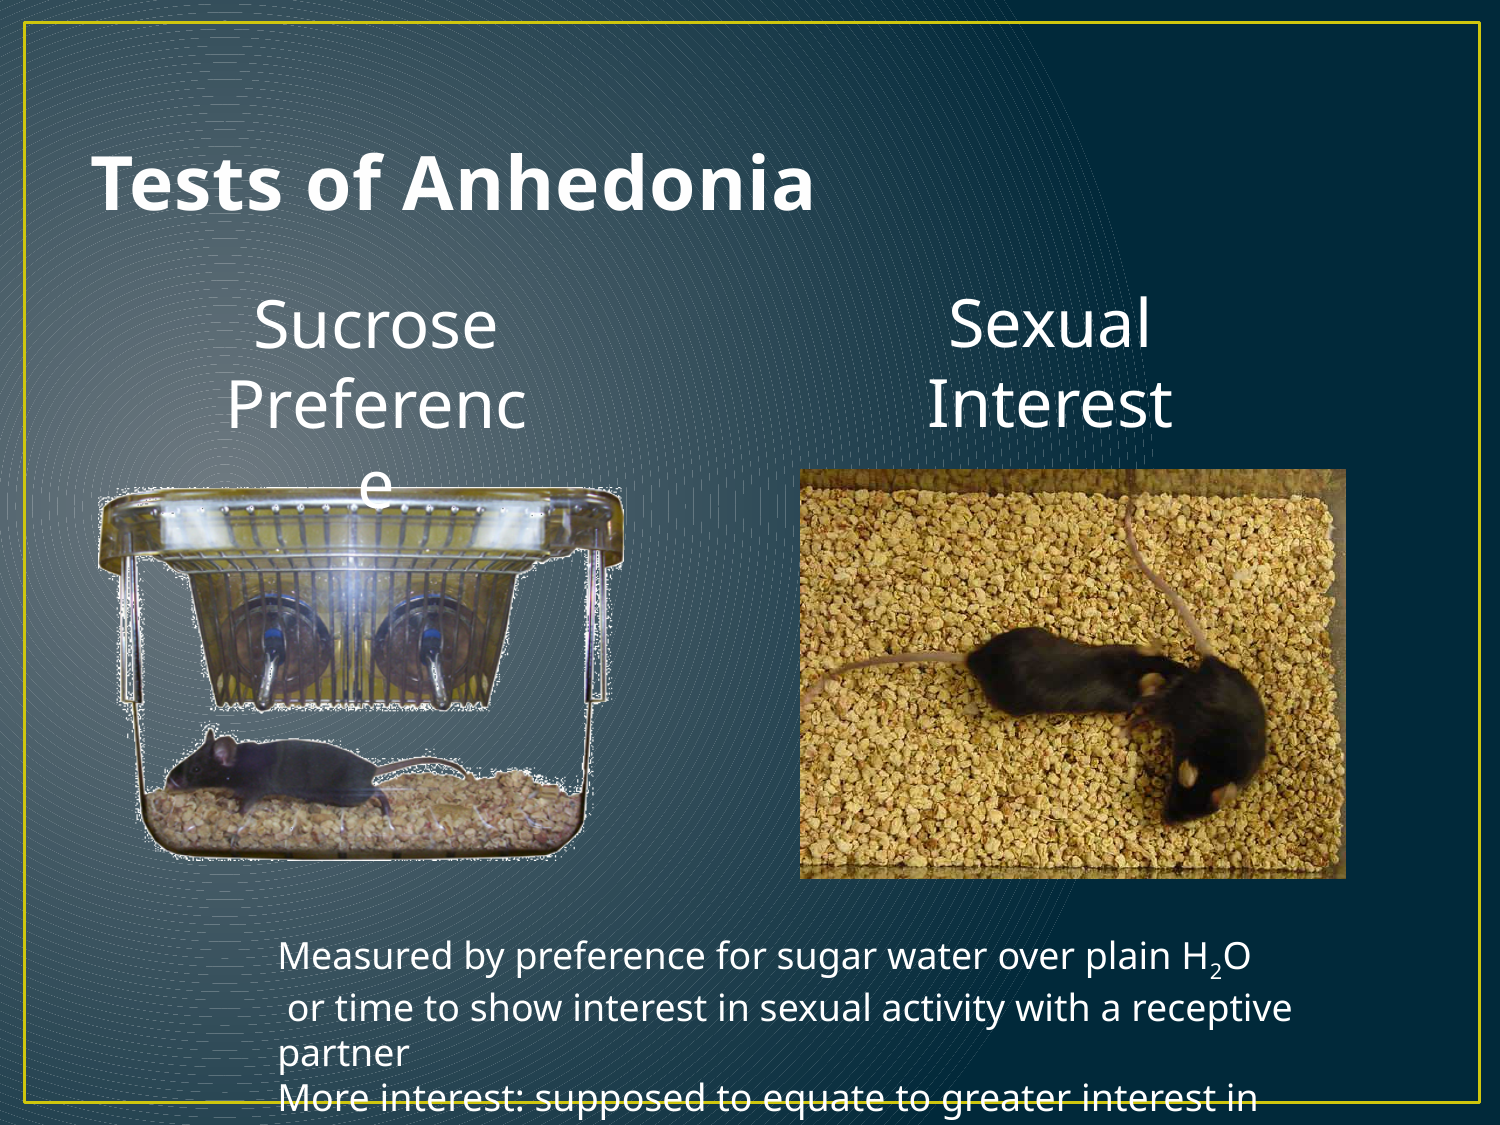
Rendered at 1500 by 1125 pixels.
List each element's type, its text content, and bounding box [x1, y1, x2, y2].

text_box Sucrose Preference [196, 274, 557, 484]
text_box Sexual Interest [870, 273, 1231, 448]
title Tests of Anhedonia [75, 45, 1425, 233]
text_box Measured by preference for sugar water over plain H2O or time to show interest in sexual activity with a receptive partner More interest: supposed to equate to greater interest in pleasure [262, 924, 1313, 1125]
picture [799, 463, 1345, 880]
picture [98, 487, 624, 862]
picture [1034, 885, 1044, 893]
